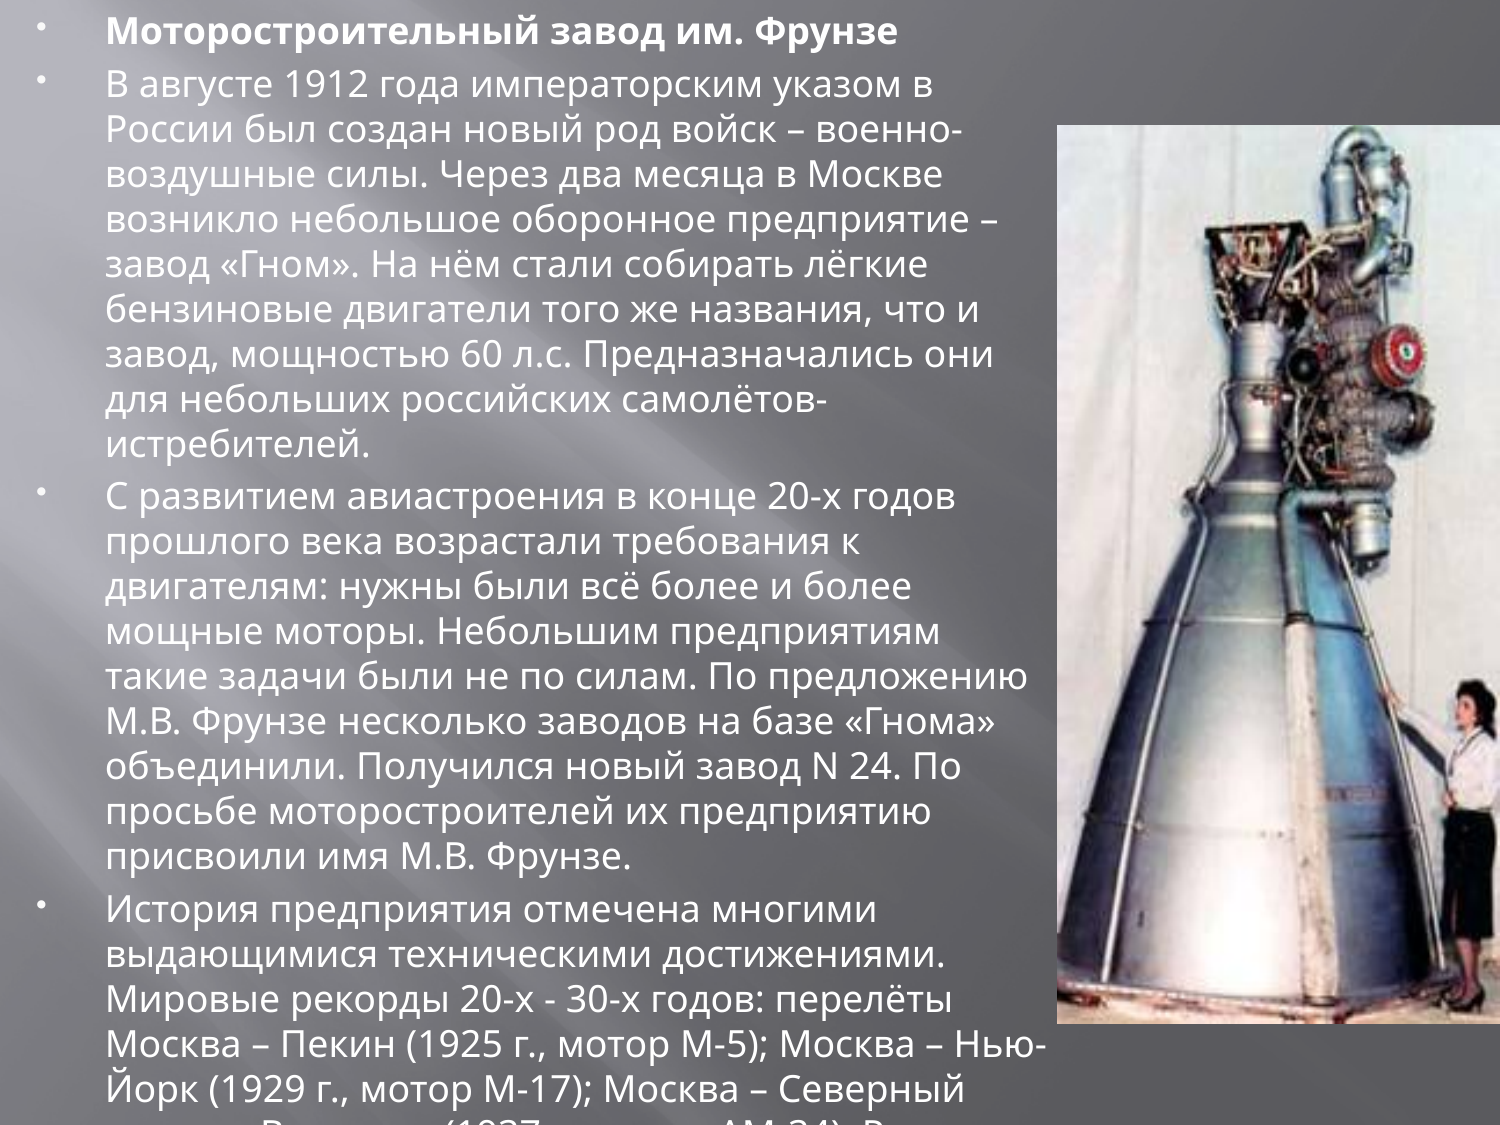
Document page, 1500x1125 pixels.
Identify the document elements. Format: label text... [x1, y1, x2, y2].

picture [1056, 125, 1500, 1024]
list Моторостроительный завод им. Фрунзе В августе 1912 года императорским указом в России был создан новый род войск – военно-воздушные силы. Через два месяца в Москве возникло небольшое оборонное предприятие – завод «Гном». На нём стали собирать лёгкие бензиновые двигатели того же названия, что и завод, мощностью 60 л.с. Предназначались они для небольших российских самолётов-истребителей. С развитием авиастроения в конце 20-х годов прошлого века возрастали требования к двигателям: нужны были всё более и более мощные моторы. Небольшим предприятиям такие задачи были не по силам. По предложению М.В. Фрунзе несколько заводов на базе «Гнома» объединили. Получился новый завод N 24. По просьбе моторостроителей их предприятию присвоили имя М.В. Фрунзе. История предприятия отмечена многими выдающимися техническими достижениями. Мировые рекорды 20-х - 30-х годов: перелёты Москва – Пекин (1925 г., мотор М-5); Москва – Нью-Йорк (1929 г., мотор М-17); Москва – Северный полюс – Ванкувер (1937 г., мотор АМ-34). Русские авиаторы ставили рекорды на самолётах конструкторов Н.Н.Поликарпова и А.Н.Туполева. Машины были оснащены двигателями, изготовленными на заводе им. Фрунзе. [0, 0, 1069, 1125]
